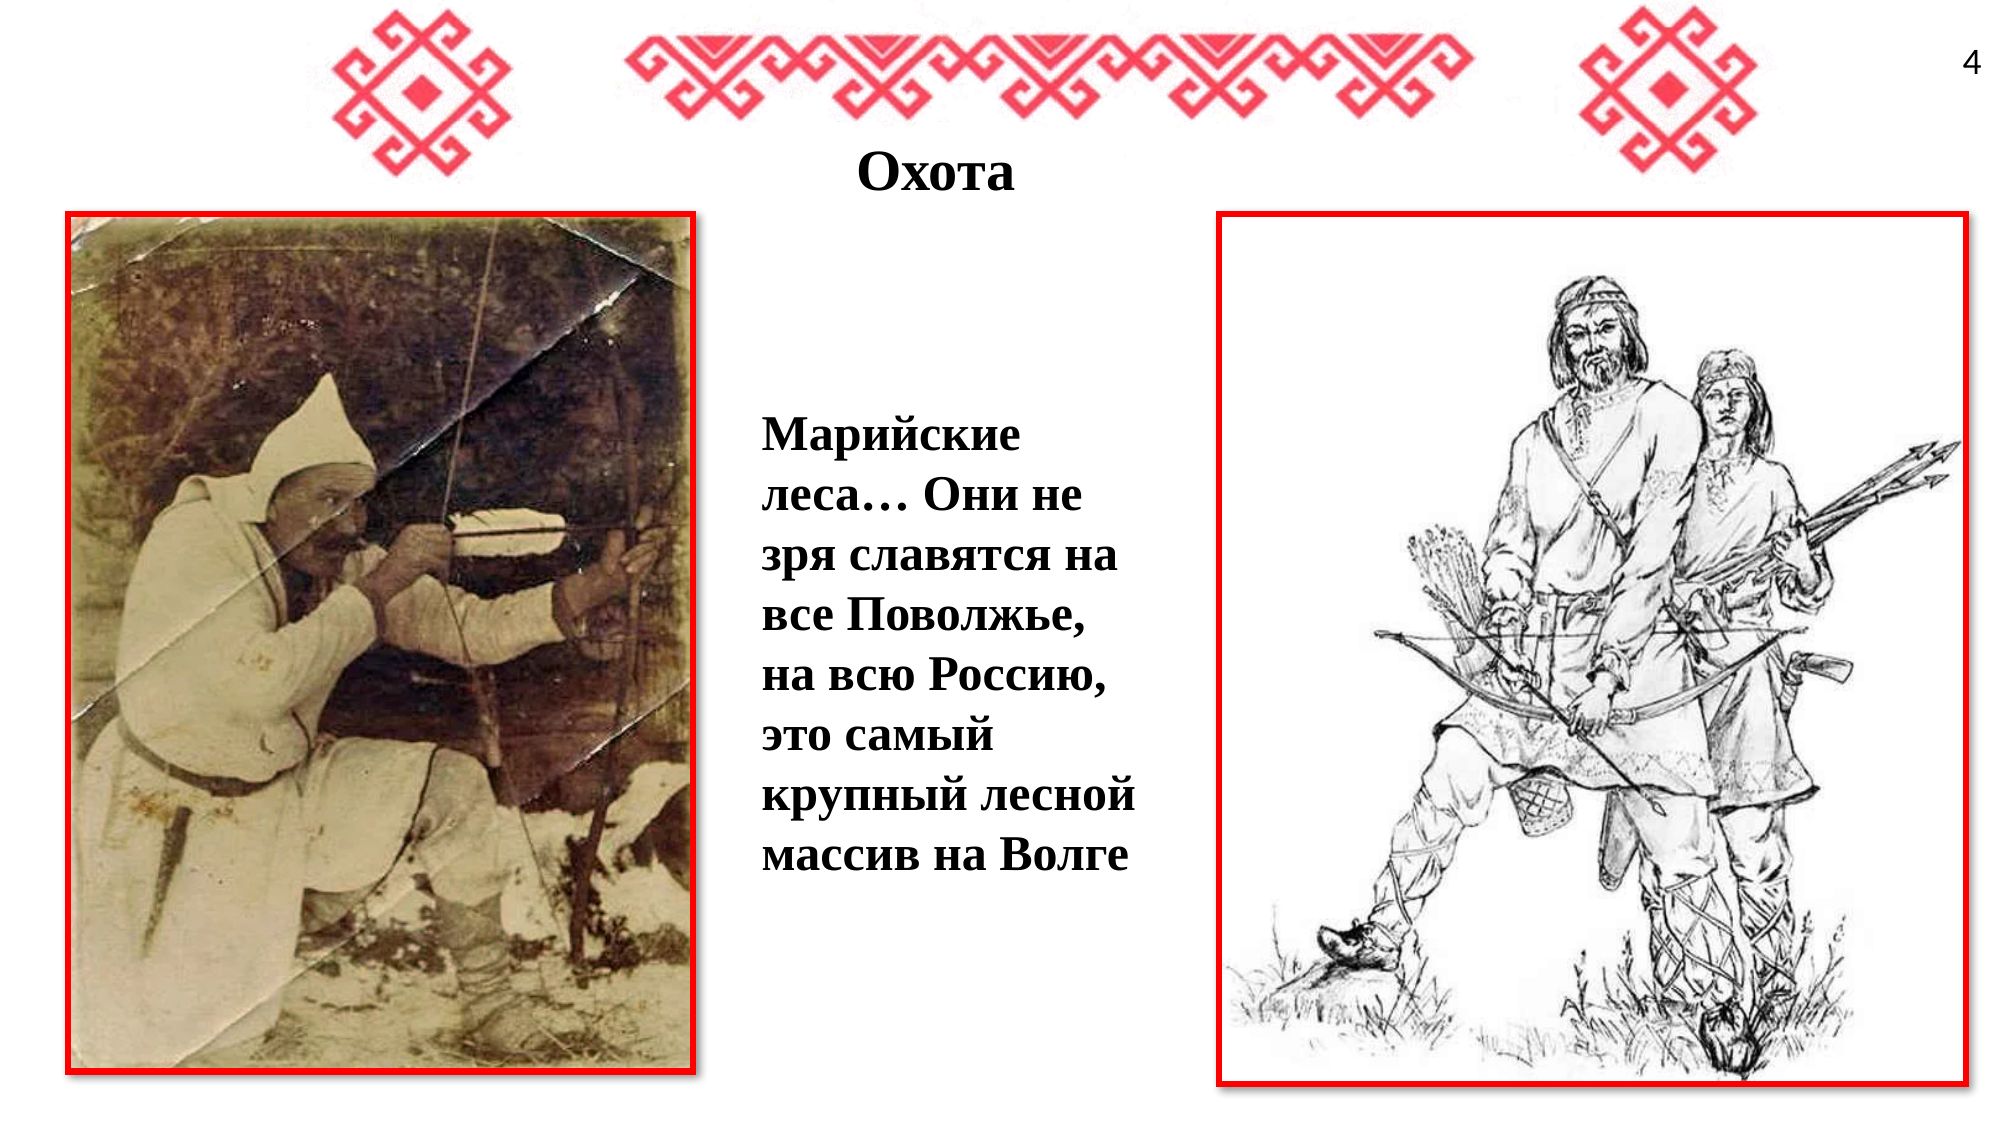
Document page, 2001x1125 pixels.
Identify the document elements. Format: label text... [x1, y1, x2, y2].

picture [1221, 216, 1963, 1082]
picture [306, 0, 1808, 184]
text_box Охота [841, 184, 1031, 210]
picture [71, 216, 691, 1069]
text_box Марийские леса… Они не зря славятся на все Поволжье, на всю Россию, это самый крупный лесной массив на Волге [746, 392, 1166, 888]
text_box 4 [1947, 29, 1997, 90]
